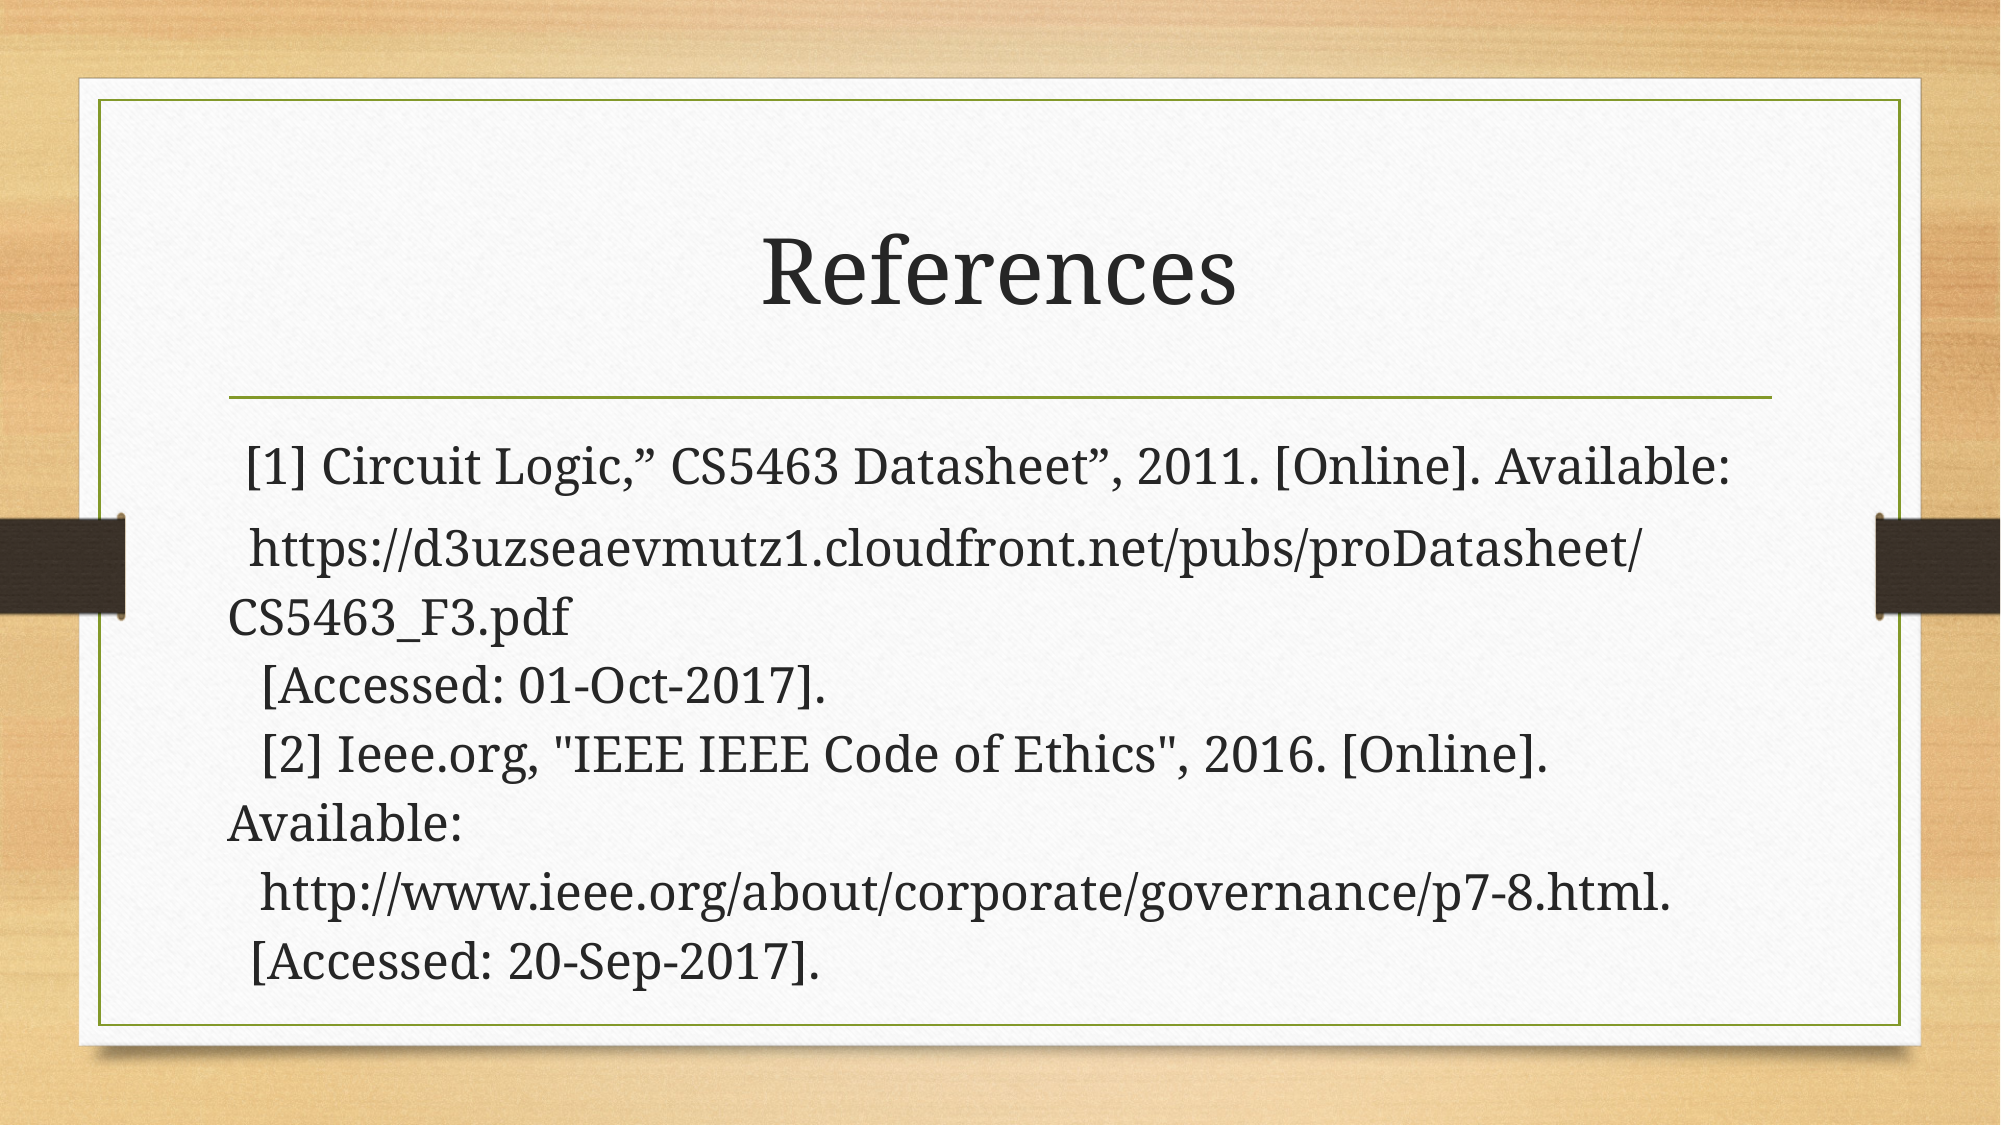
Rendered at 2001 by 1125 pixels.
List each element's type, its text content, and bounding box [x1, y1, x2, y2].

list [1] Circuit Logic,” CS5463 Datasheet”, 2011. [Online]. Available: https://d3uzseaevmutz1.cloudfront.net/pubs/proDatasheet/CS5463_F3.pdf [Accessed: 01-Oct-2017]. [2] Ieee.org, "IEEE IEEE Code of Ethics", 2016. [Online]. Available: http://www.ieee.org/about/corporate/governance/p7-8.html. [Accessed: 20-Sep-2017]. [212, 419, 1788, 964]
picture [0, 0, 2001, 1125]
title References [212, 161, 1788, 375]
